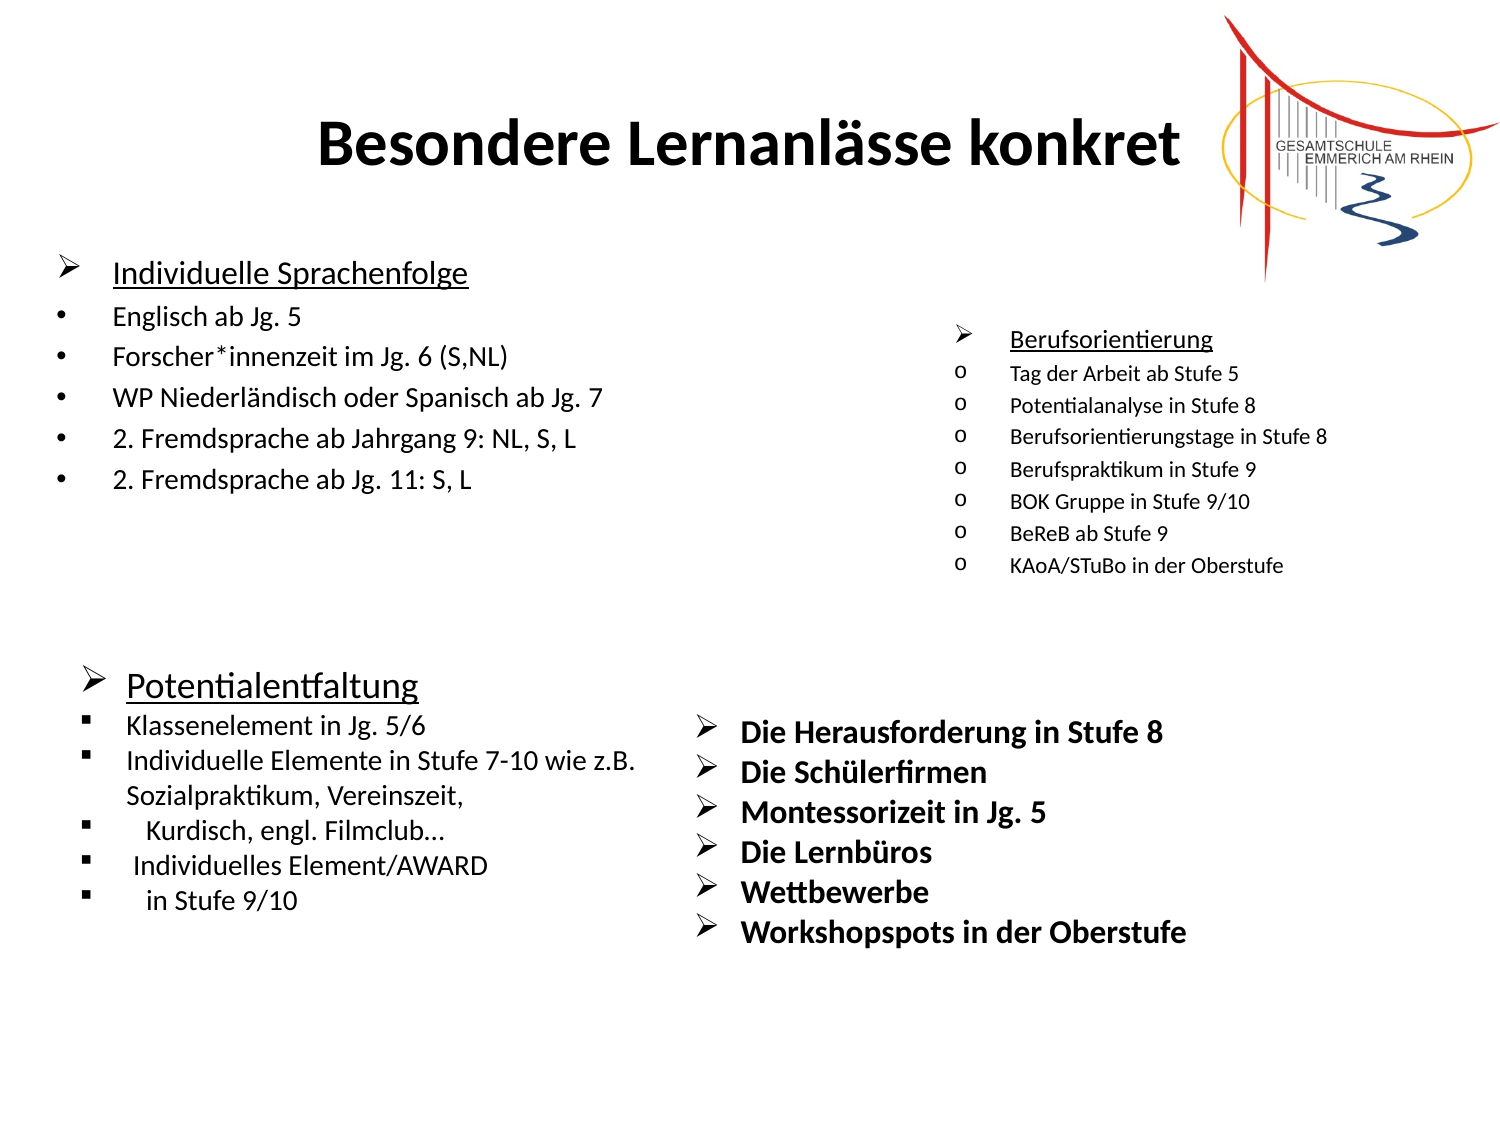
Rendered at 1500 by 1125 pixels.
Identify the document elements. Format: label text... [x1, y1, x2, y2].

text_box Berufsorientierung Tag der Arbeit ab Stufe 5 Potentialanalyse in Stufe 8 Berufsorientierungstage in Stufe 8 Berufspraktikum in Stufe 9 BOK Gruppe in Stufe 9/10 BeReB ab Stufe 9 KAoA/STuBo in der Oberstufe [938, 314, 1353, 610]
picture [1194, 0, 1500, 291]
text_box Potentialentfaltung Klassenelement in Jg. 5/6 Individuelle Elemente in Stufe 7-10 wie z.B. Sozialpraktikum, Vereinszeit, Kurdisch, engl. Filmclub… Individuelles Element/AWARD in Stufe 9/10 [64, 654, 680, 924]
title Besondere Lernanlässe konkret [75, 45, 1189, 233]
text_box Die Herausforderung in Stufe 8 Die Schülerfirmen Montessorizeit in Jg. 5 Die Lernbüros Wettbewerbe Workshopspots in der Oberstufe [679, 702, 1483, 998]
list Individuelle Sprachenfolge Englisch ab Jg. 5 Forscher*innenzeit im Jg. 6 (S,NL) WP Niederländisch oder Spanisch ab Jg. 7 2. Fremdsprache ab Jahrgang 9: NL, S, L 2. Fremdsprache ab Jg. 11: S, L [41, 243, 869, 551]
